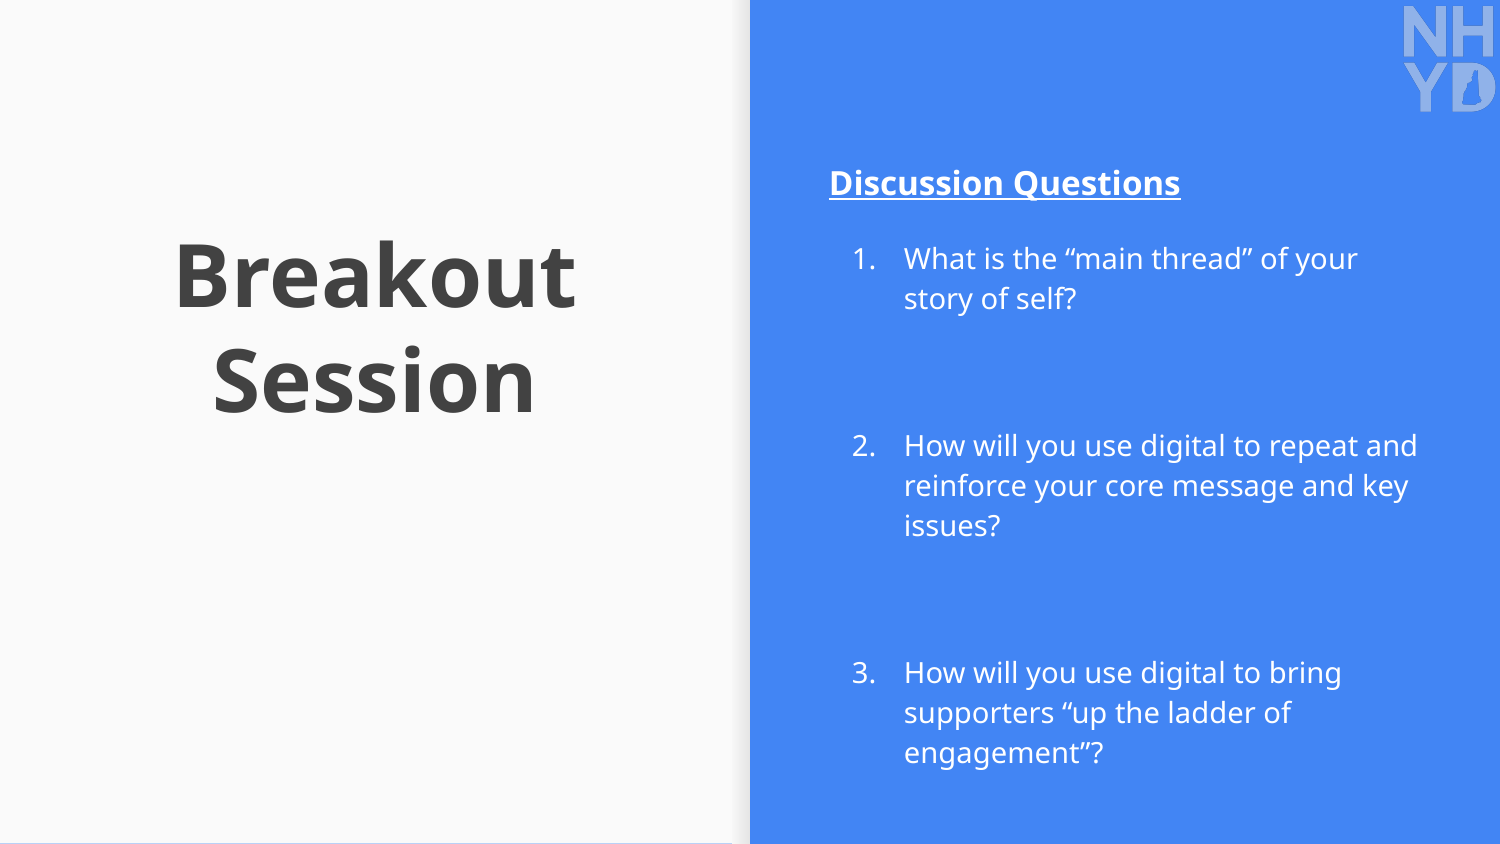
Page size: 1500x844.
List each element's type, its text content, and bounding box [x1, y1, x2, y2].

list Discussion Questions What is the “main thread” of your story of self? How will you use digital to repeat and reinforce your core message and key issues? How will you use digital to bring supporters “up the ladder of engagement”? [813, 202, 1444, 809]
title Breakout Session [43, 202, 708, 446]
